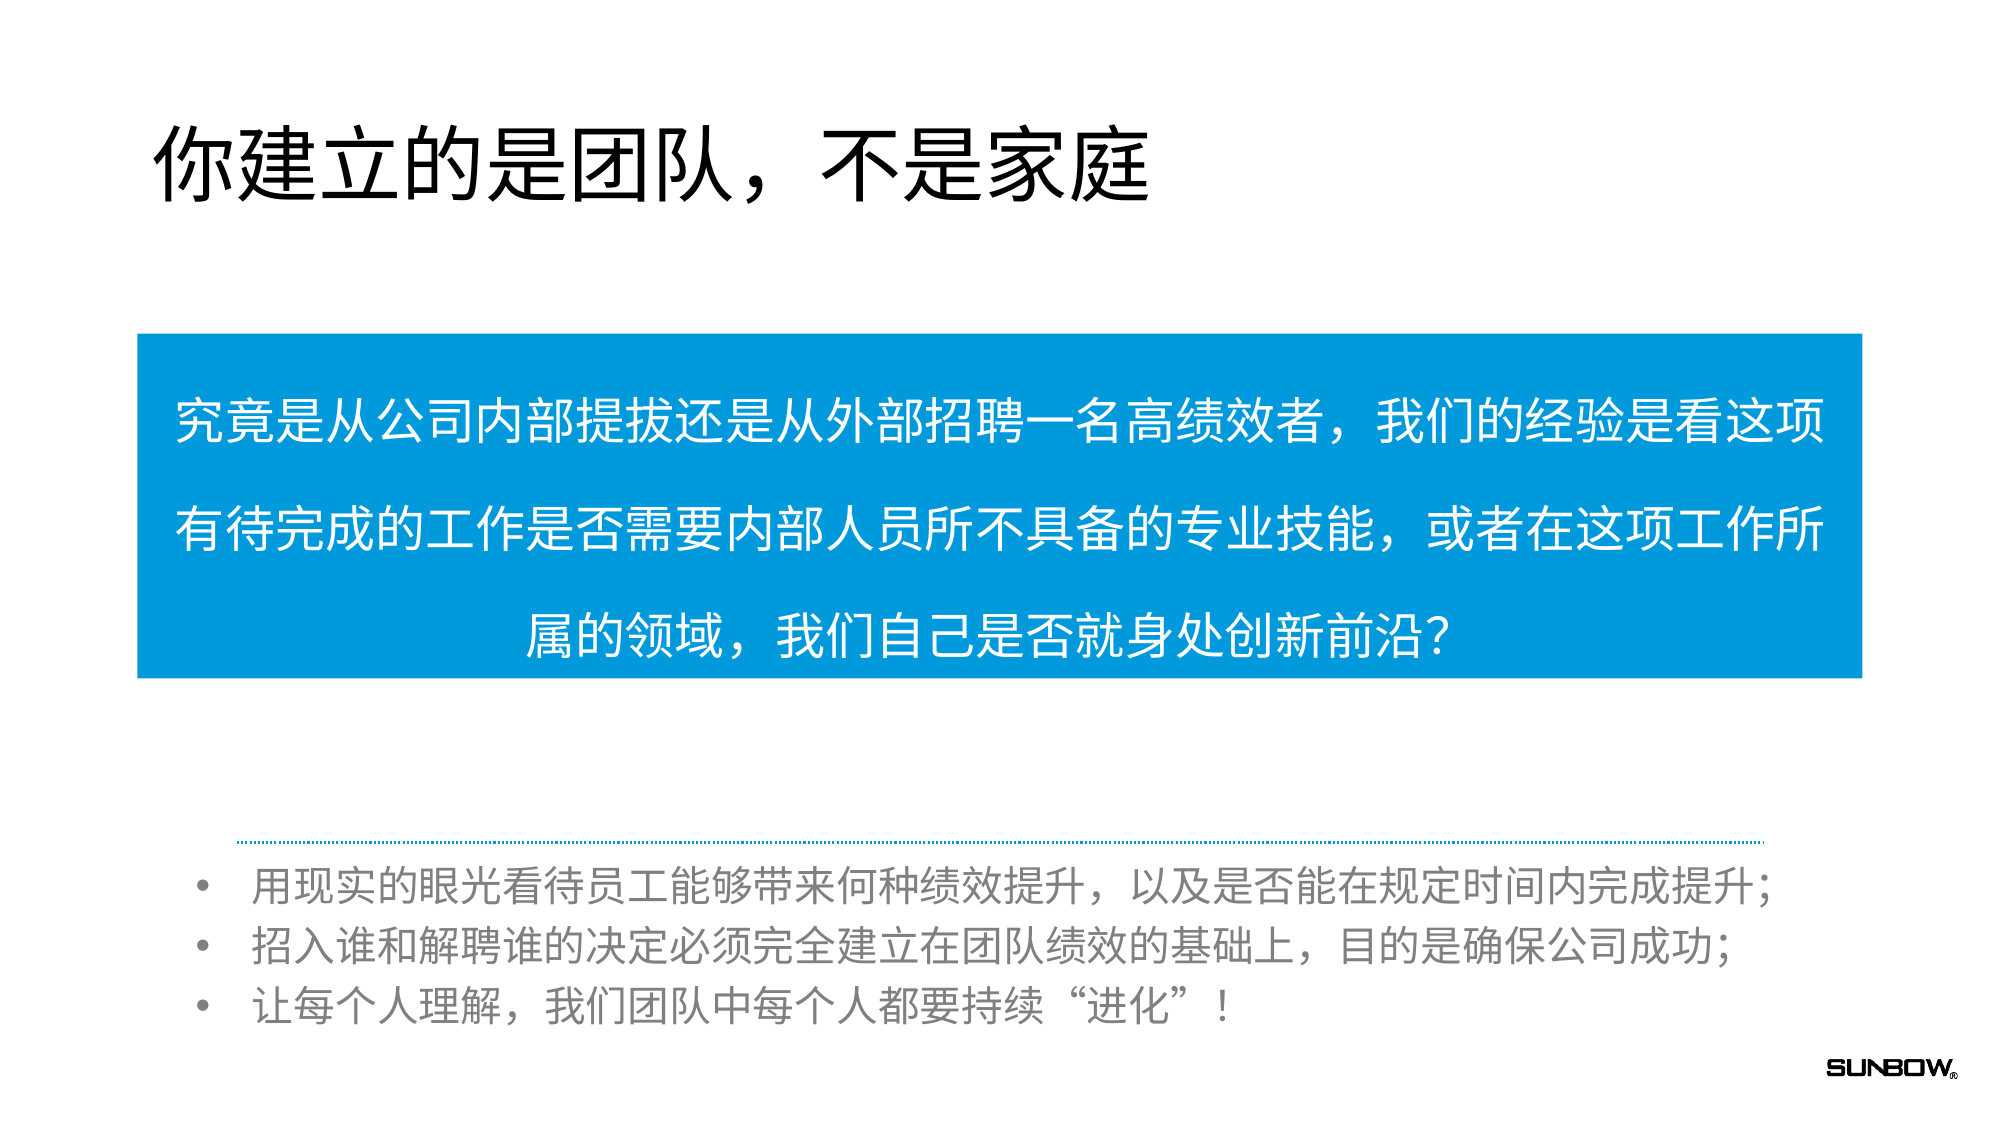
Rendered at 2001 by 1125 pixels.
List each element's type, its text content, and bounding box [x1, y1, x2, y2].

title 你建立的是团队，不是家庭 [137, 59, 1927, 278]
list 究竟是从公司内部提拔还是从外部招聘一名高绩效者，我们的经验是看这项有待完成的工作是否需要内部人员所不具备的专业技能，或者在这项工作所属的领域，我们自己是否就身处创新前沿？ [137, 333, 1863, 679]
picture [1818, 1049, 1960, 1066]
text_box 用现实的眼光看待员工能够带来何种绩效提升，以及是否能在规定时间内完成提升； 招入谁和解聘谁的决定必须完全建立在团队绩效的基础上，目的是确保公司成功； 让每个人理解，我们团队中每个人都要持续“进化”！ [180, 842, 1835, 1038]
slide_number [1547, 1066, 1998, 1125]
